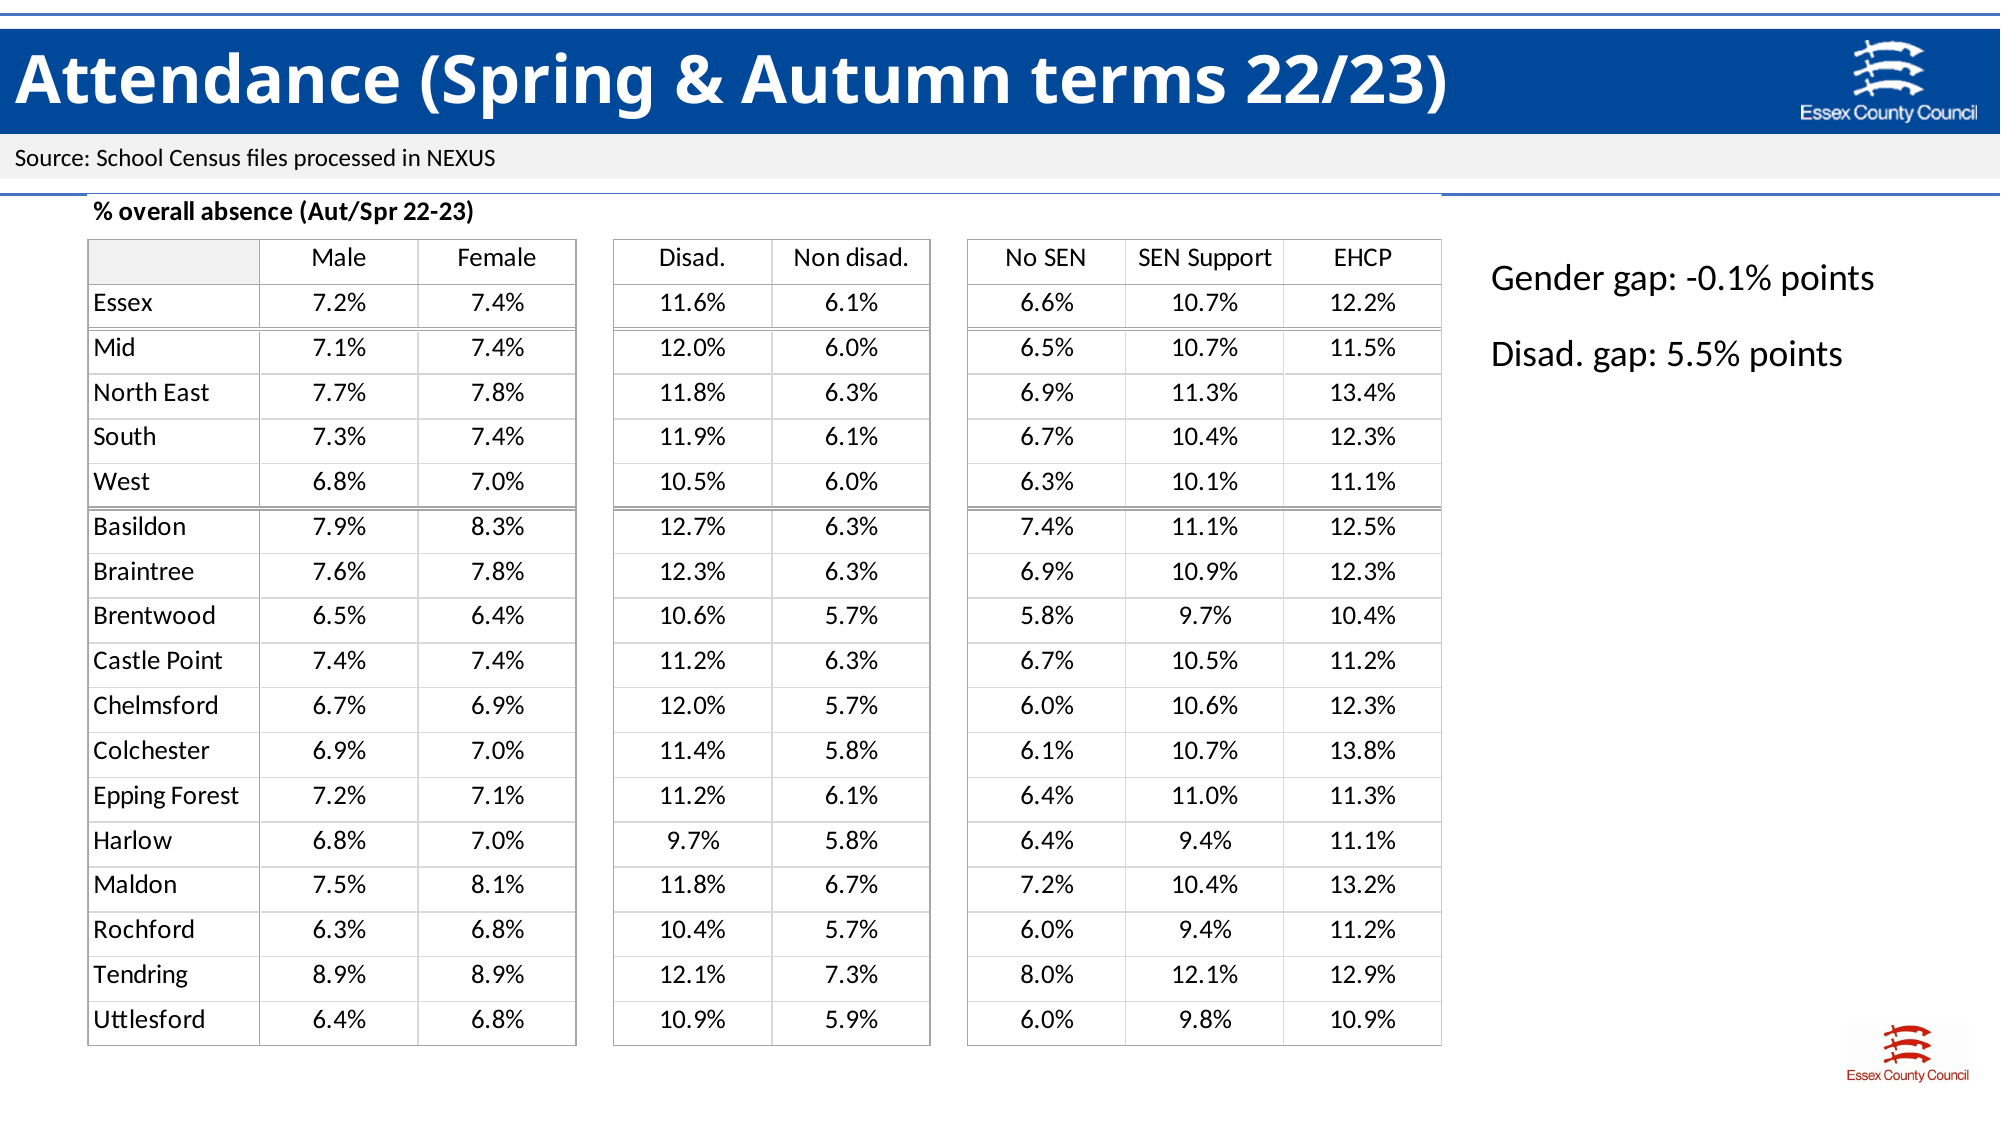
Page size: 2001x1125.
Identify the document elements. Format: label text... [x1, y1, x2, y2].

table_header Gender gap: -0.1% points Disad. gap: 5.5% points [1477, 218, 1957, 1033]
picture [1801, 40, 1977, 123]
text_box Source: School Census files processed in NEXUS [0, 134, 2000, 179]
title Attendance (Spring & Autumn terms 22/23) [0, 28, 2000, 134]
picture [1846, 1015, 1969, 1092]
picture [87, 194, 1443, 1048]
